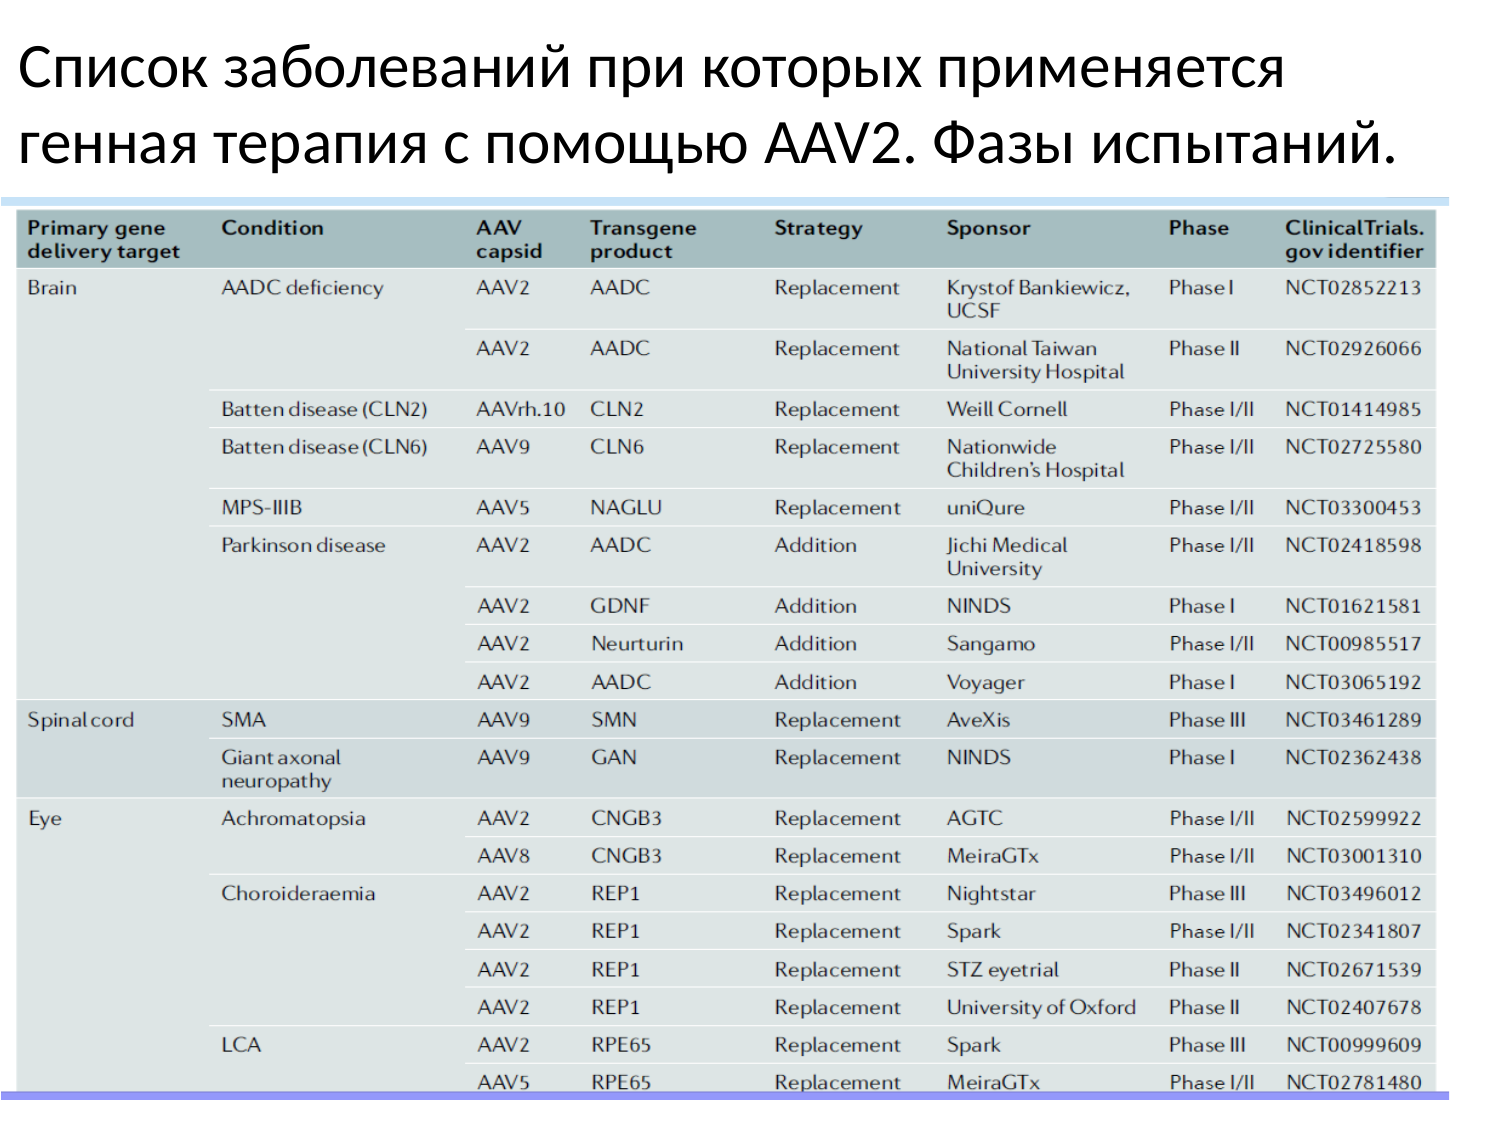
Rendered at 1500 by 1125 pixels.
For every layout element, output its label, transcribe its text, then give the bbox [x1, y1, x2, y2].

title Список заболеваний при которых применяется генная терапия с помощью AAV2. Фазы испытаний. [3, 6, 1469, 195]
picture [0, 197, 1450, 1100]
